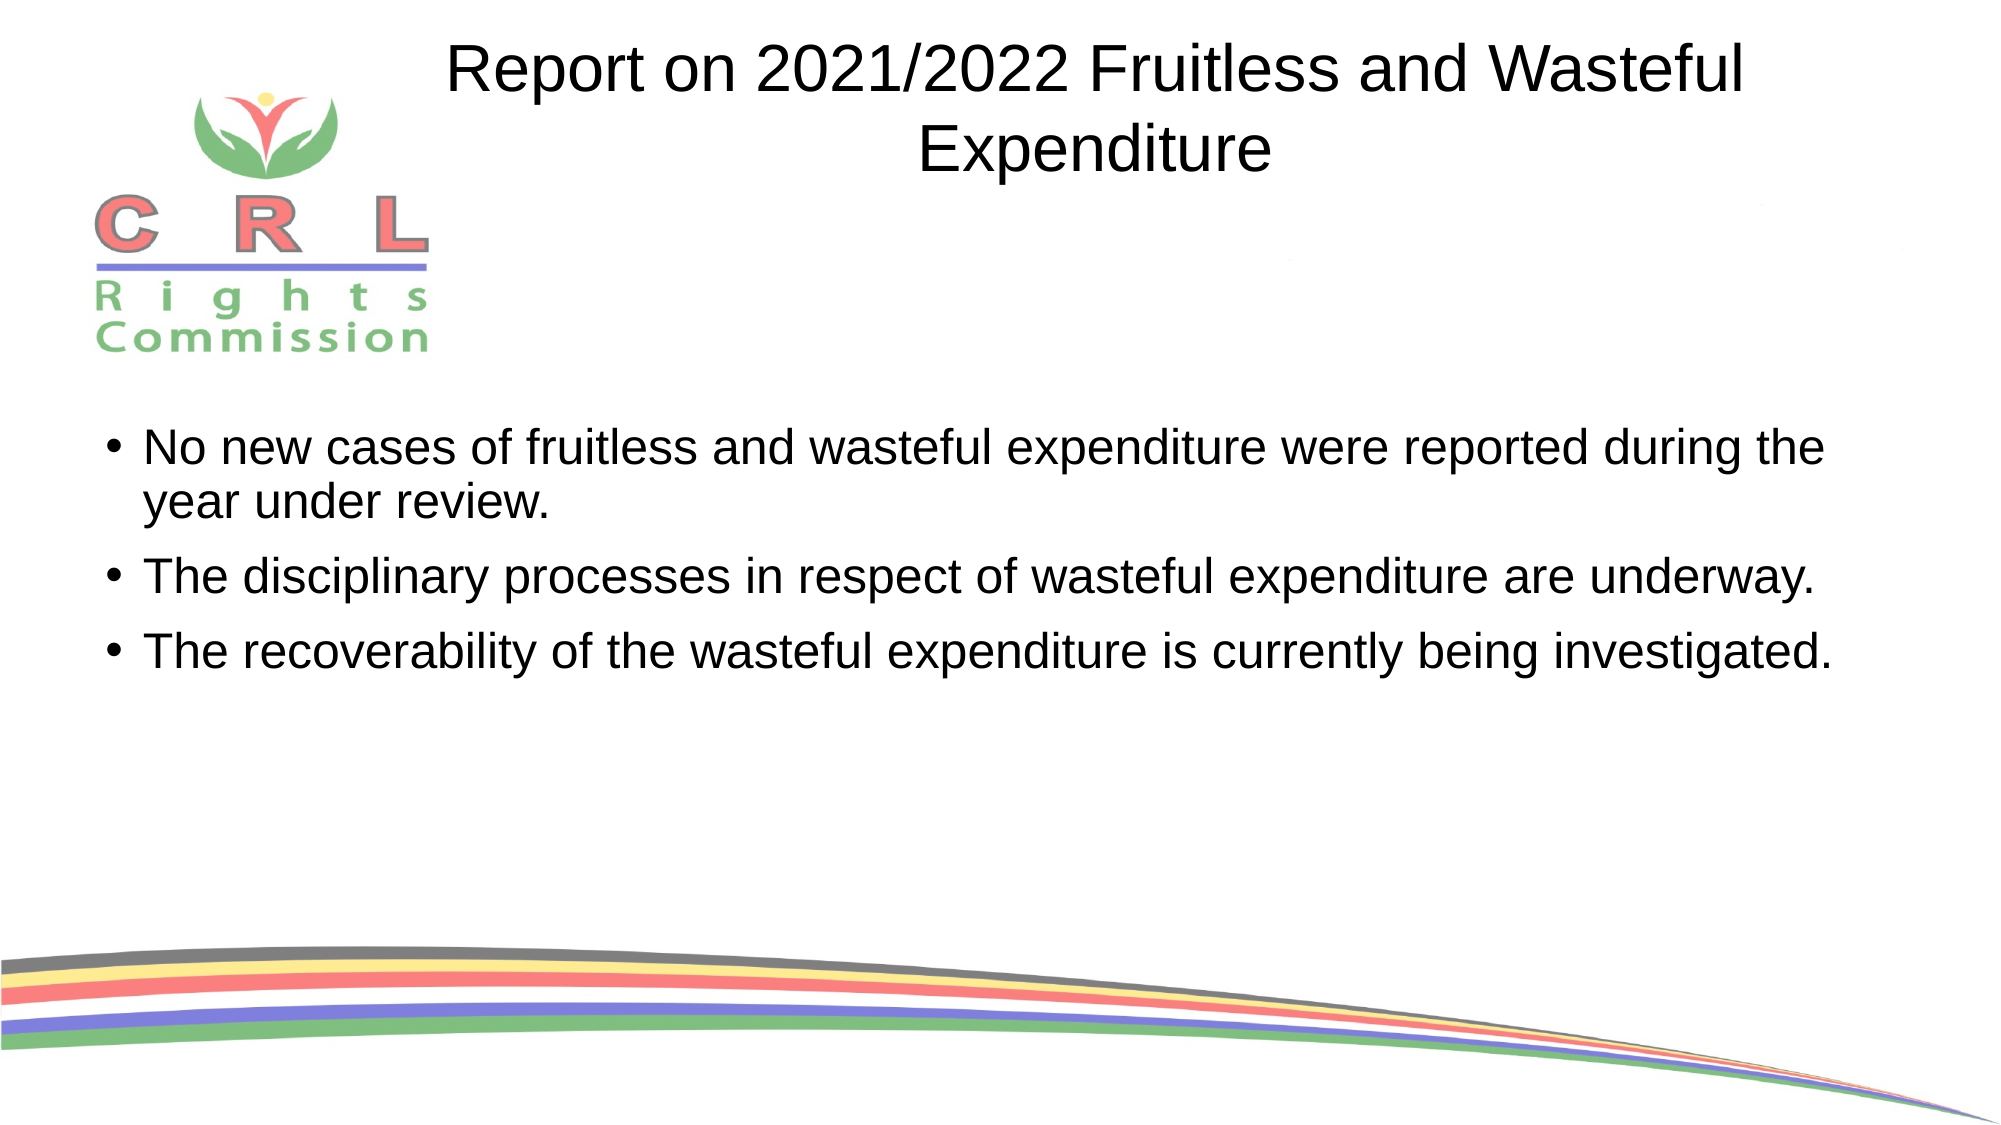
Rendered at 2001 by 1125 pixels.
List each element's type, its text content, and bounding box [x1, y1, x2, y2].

table_cell External and Internal Communication Strategy has been approved [0, 0, 2000, 1125]
title Report on 2021/2022 Fruitless and Wasteful Expenditure [350, 10, 1841, 198]
list No new cases of fruitless and wasteful expenditure were reported during the year under review. The disciplinary processes in respect of wasteful expenditure are underway. The recoverability of the wasteful expenditure is currently being investigated. [90, 198, 1891, 825]
